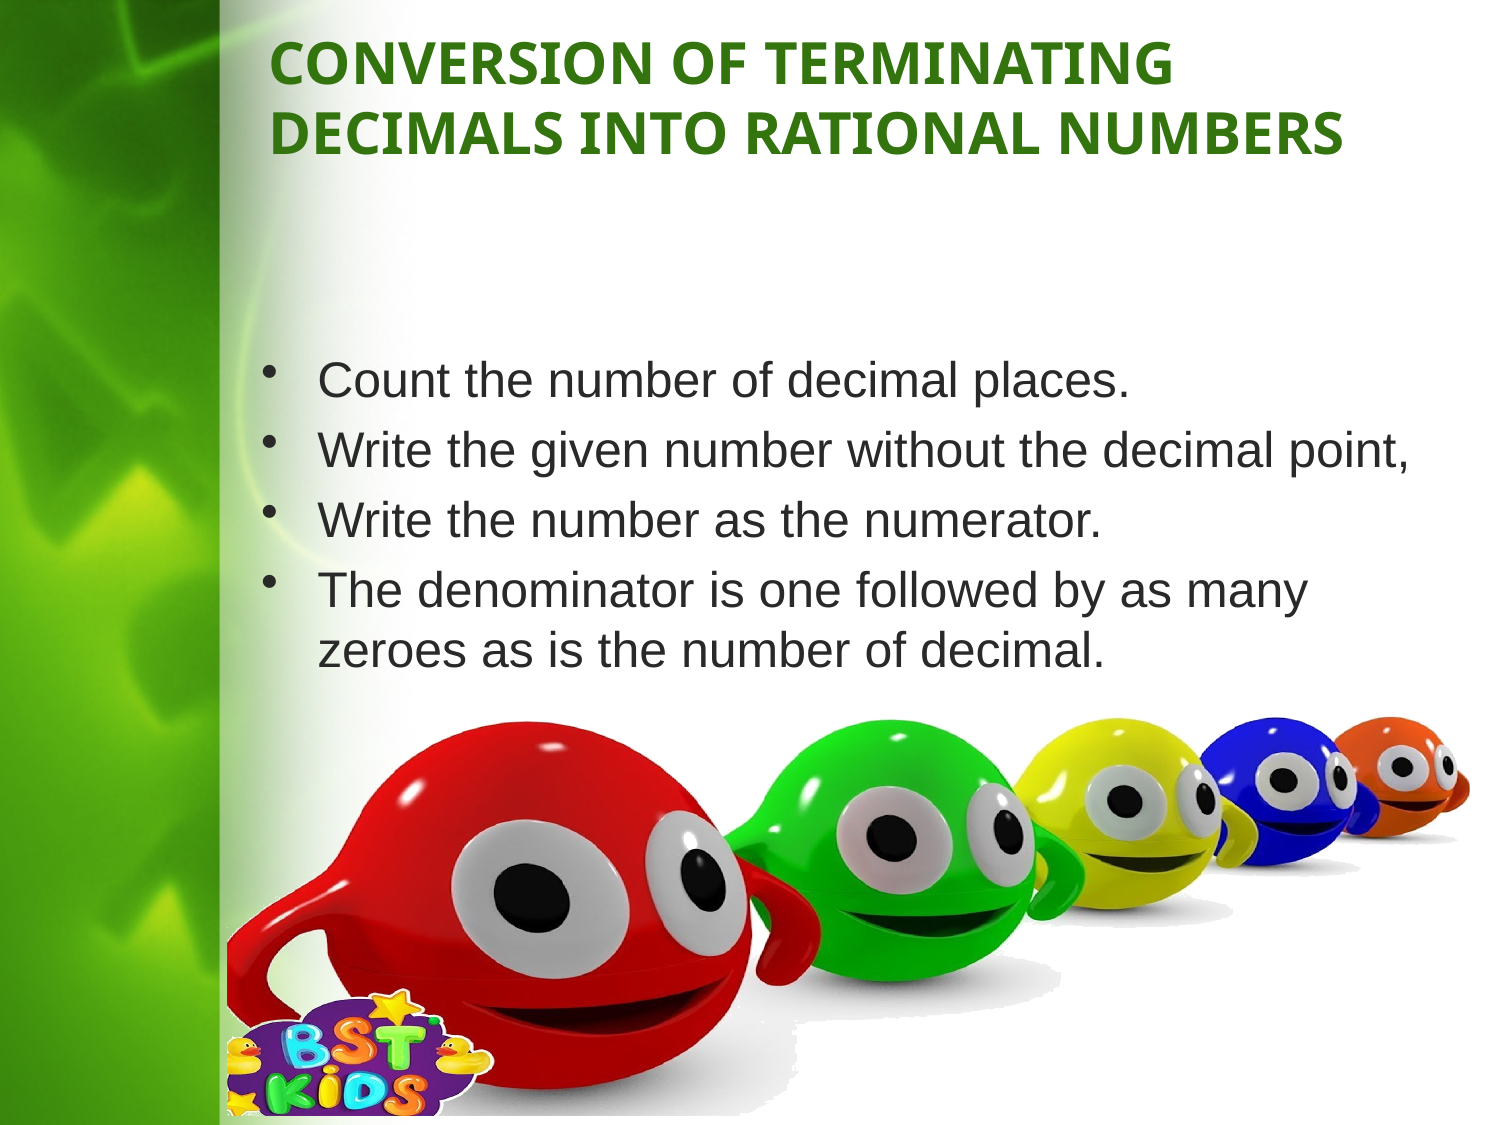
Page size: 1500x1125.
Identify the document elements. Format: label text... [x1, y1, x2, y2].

picture [0, 0, 1500, 1125]
title CONVERSION OF TERMINATING DECIMALS INTO RATIONAL NUMBERS [253, 30, 1471, 162]
list Count the number of decimal places. Write the given number without the decimal point, Write the number as the numerator. The denominator is one followed by as many zeroes as is the number of decimal. [245, 339, 1446, 707]
